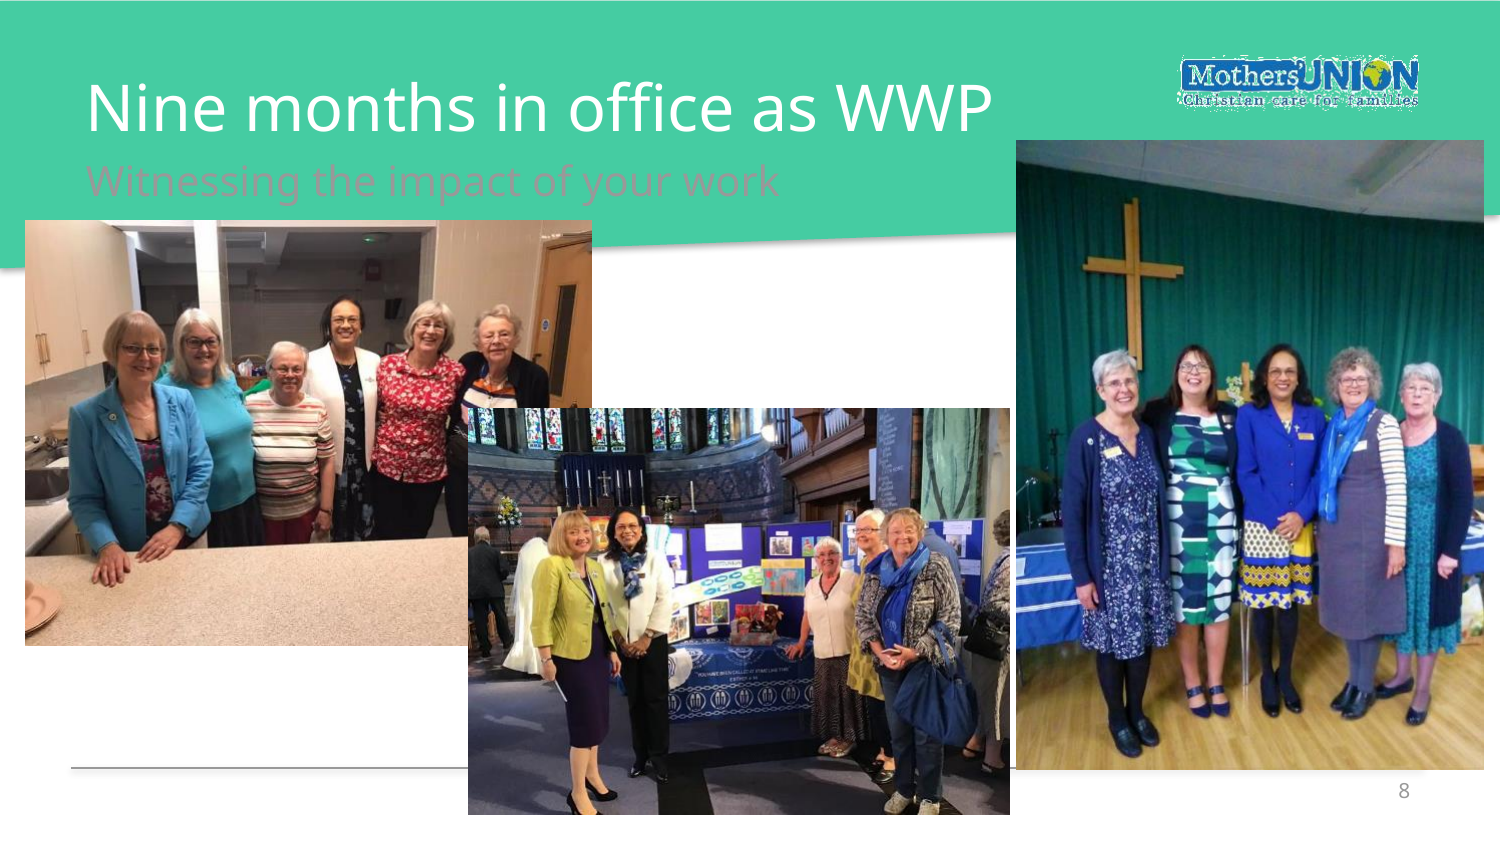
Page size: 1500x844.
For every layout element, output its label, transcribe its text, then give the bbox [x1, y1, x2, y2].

title Nine months in office as WWP [70, 55, 1166, 156]
picture [1016, 140, 1484, 770]
slide_number 8 [1074, 778, 1425, 815]
picture [1177, 55, 1424, 112]
subtitle Witnessing the impact of your work [70, 156, 1011, 221]
picture [25, 220, 1011, 815]
